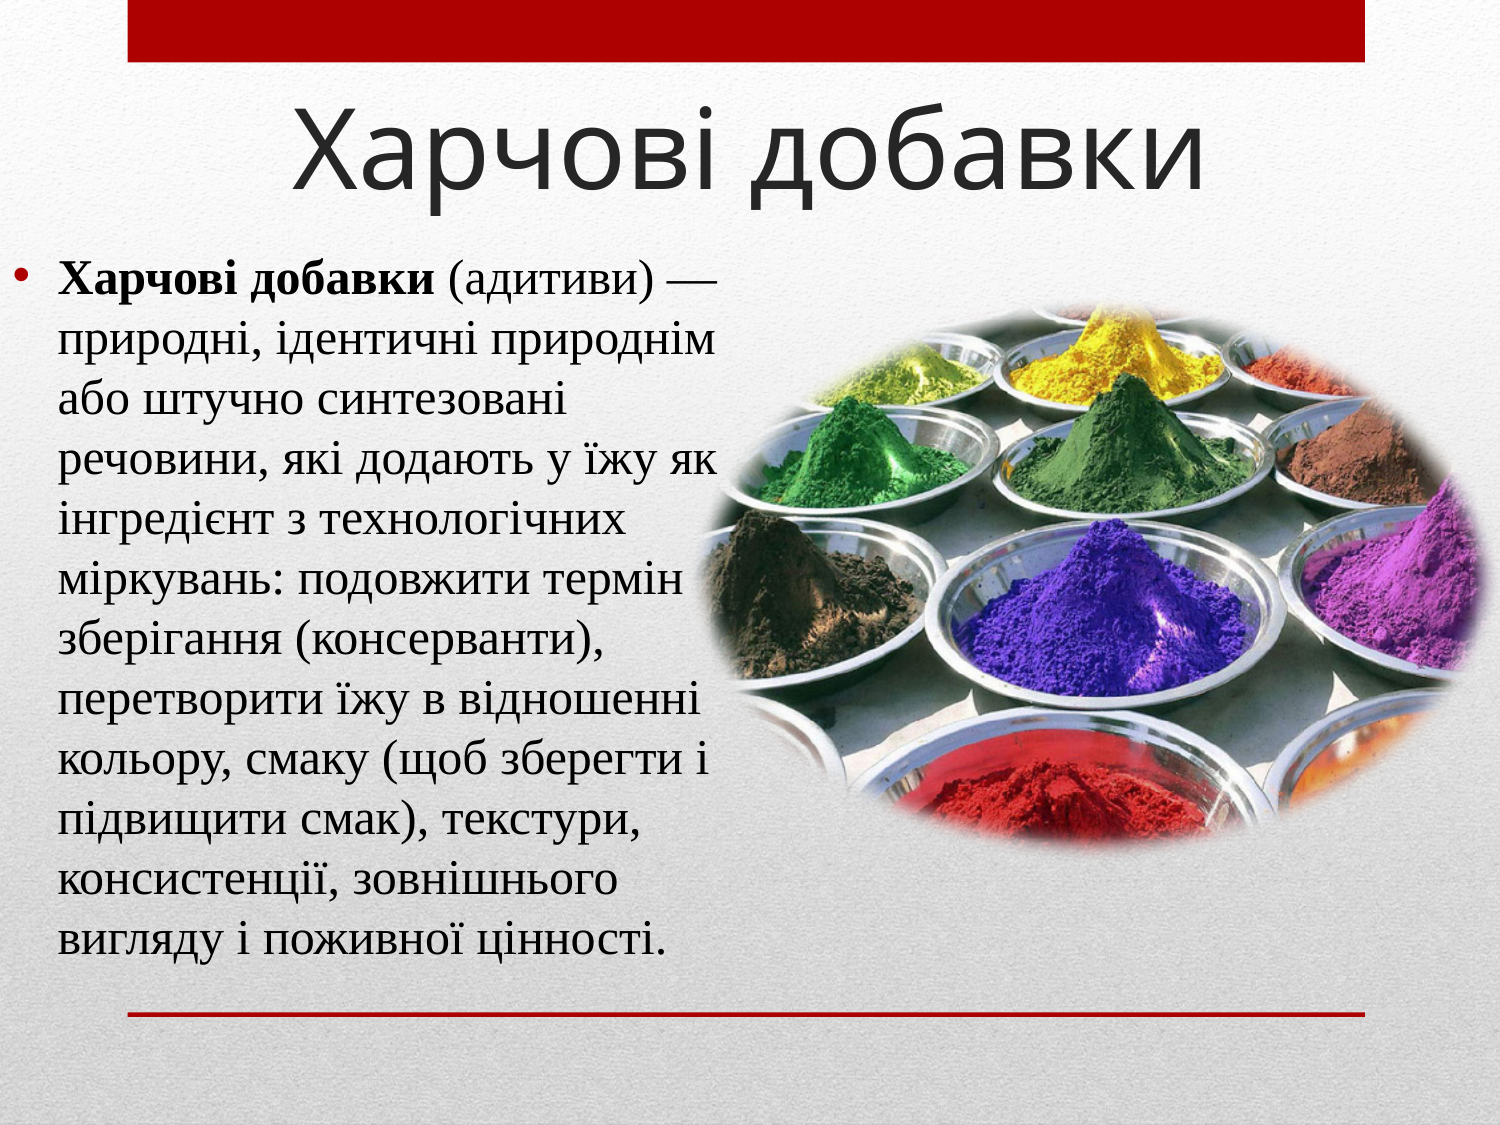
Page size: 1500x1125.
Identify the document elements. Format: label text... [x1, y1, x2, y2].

picture [686, 295, 1500, 863]
list Харчові добавки (адитиви) — природні, ідентичні природнім або штучно синтезовані речовини, які додають у їжу як інгредієнт з технологічних міркувань: подовжити термін зберігання (консерванти), перетворити їжу в відношенні кольору, смаку (щоб зберегти і підвищити смак), текстури, консистенції, зовнішнього вигляду і поживної цінності. [0, 290, 788, 918]
title Харчові добавки [194, 35, 1308, 220]
